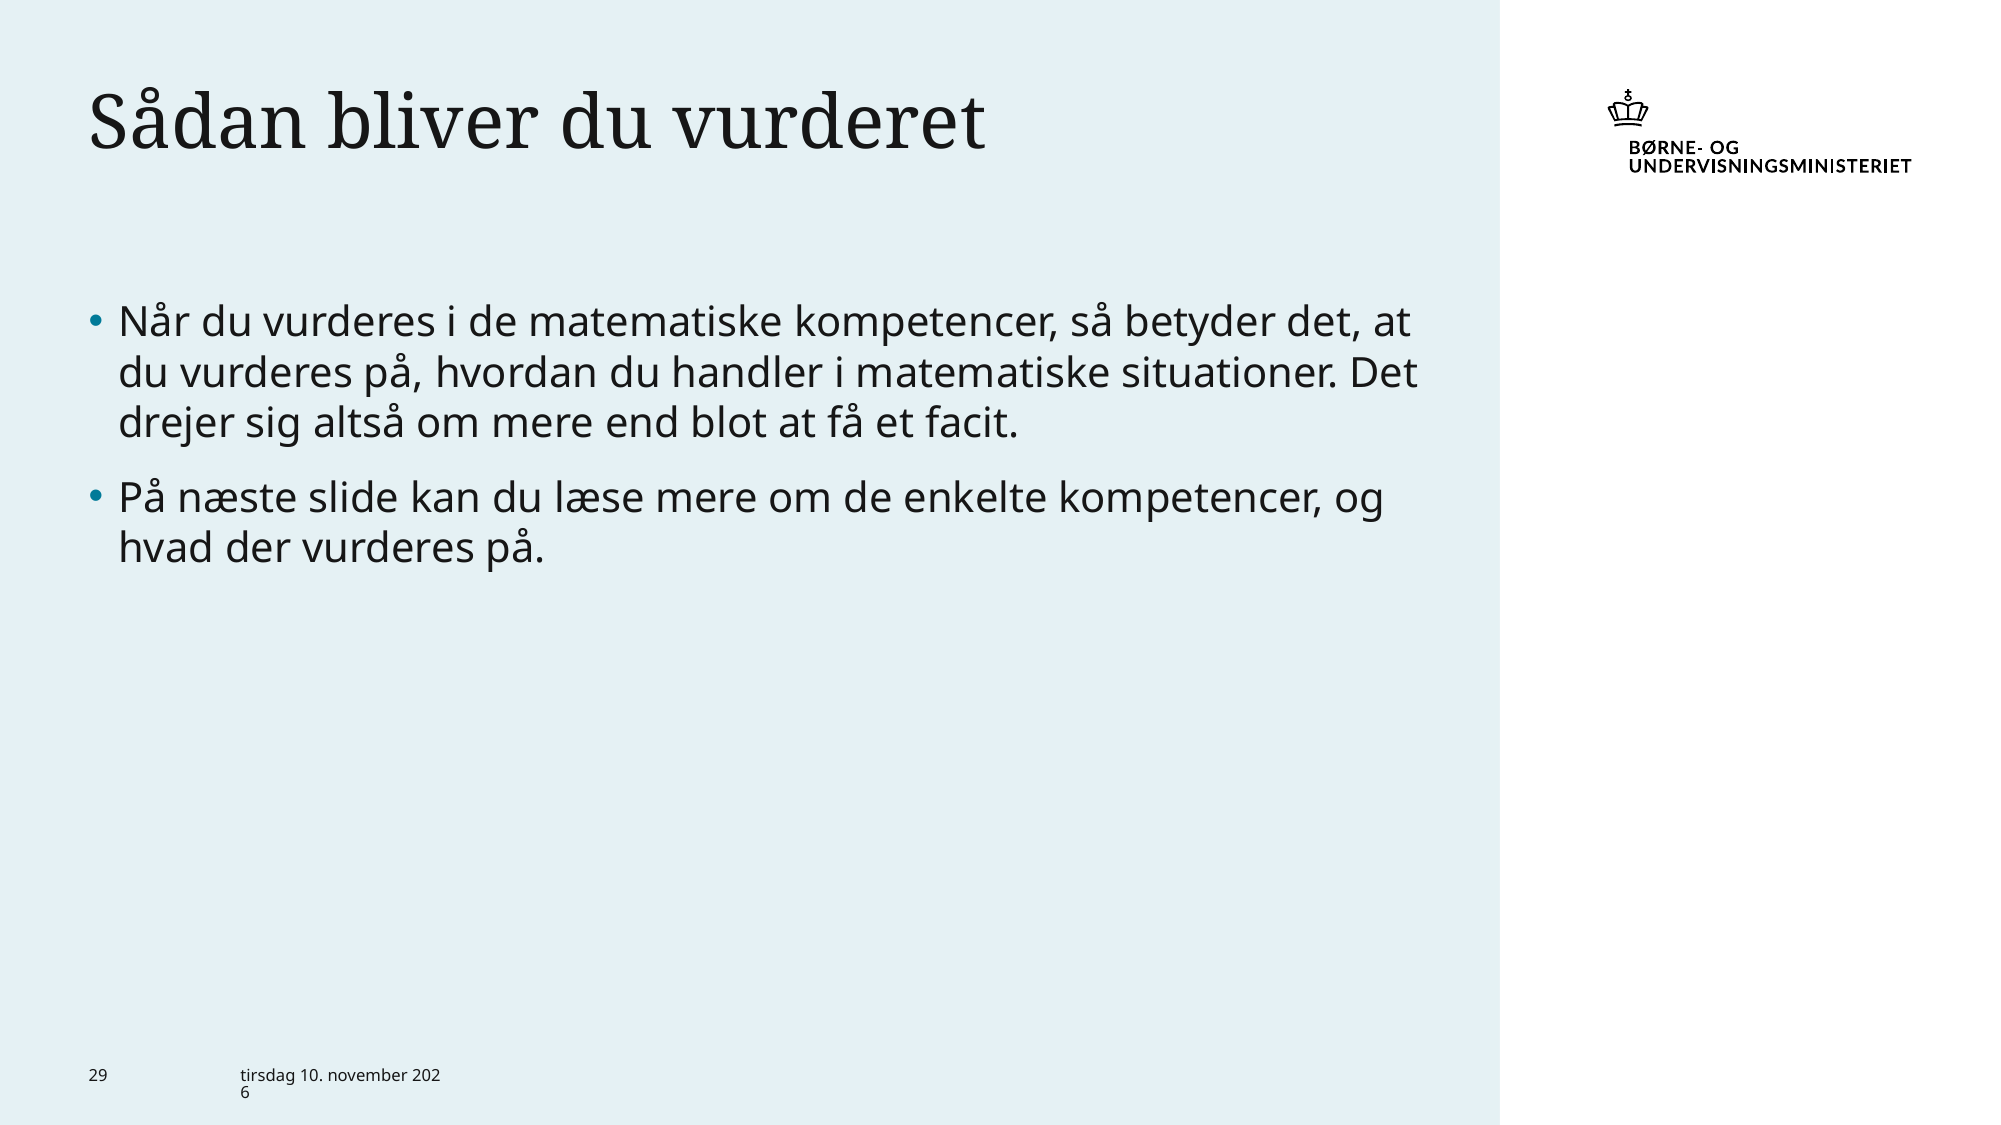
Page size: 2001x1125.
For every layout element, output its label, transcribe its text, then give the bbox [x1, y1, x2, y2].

list Når du vurderes i de matematiske kompetencer, så betyder det, at du vurderes på, hvordan du handler i matematiske situationer. Det drejer sig altså om mere end blot at få et facit. På næste slide kan du læse mere om de enkelte kompetencer, og hvad der vurderes på. [88, 295, 1456, 1037]
title Sådan bliver du vurderet [88, 88, 1456, 242]
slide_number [240, 1058, 449, 1088]
slide_number 29 [88, 1058, 134, 1088]
